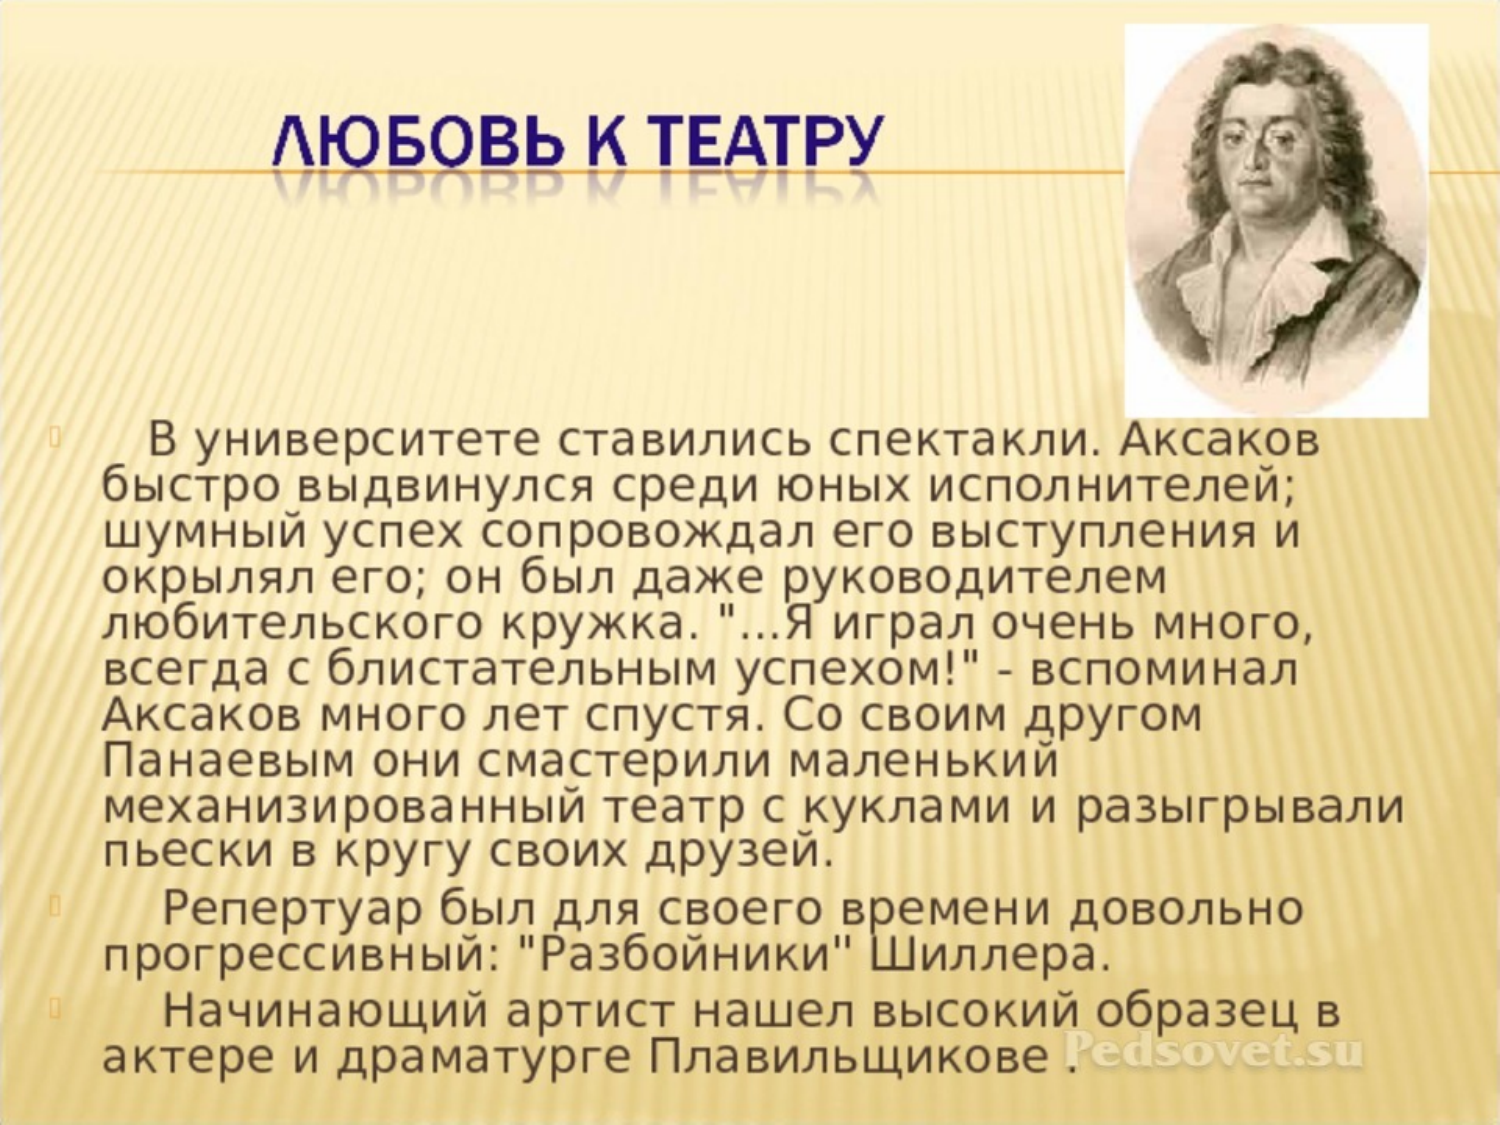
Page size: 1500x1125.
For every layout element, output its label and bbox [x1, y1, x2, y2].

list [0, 0, 1500, 1125]
